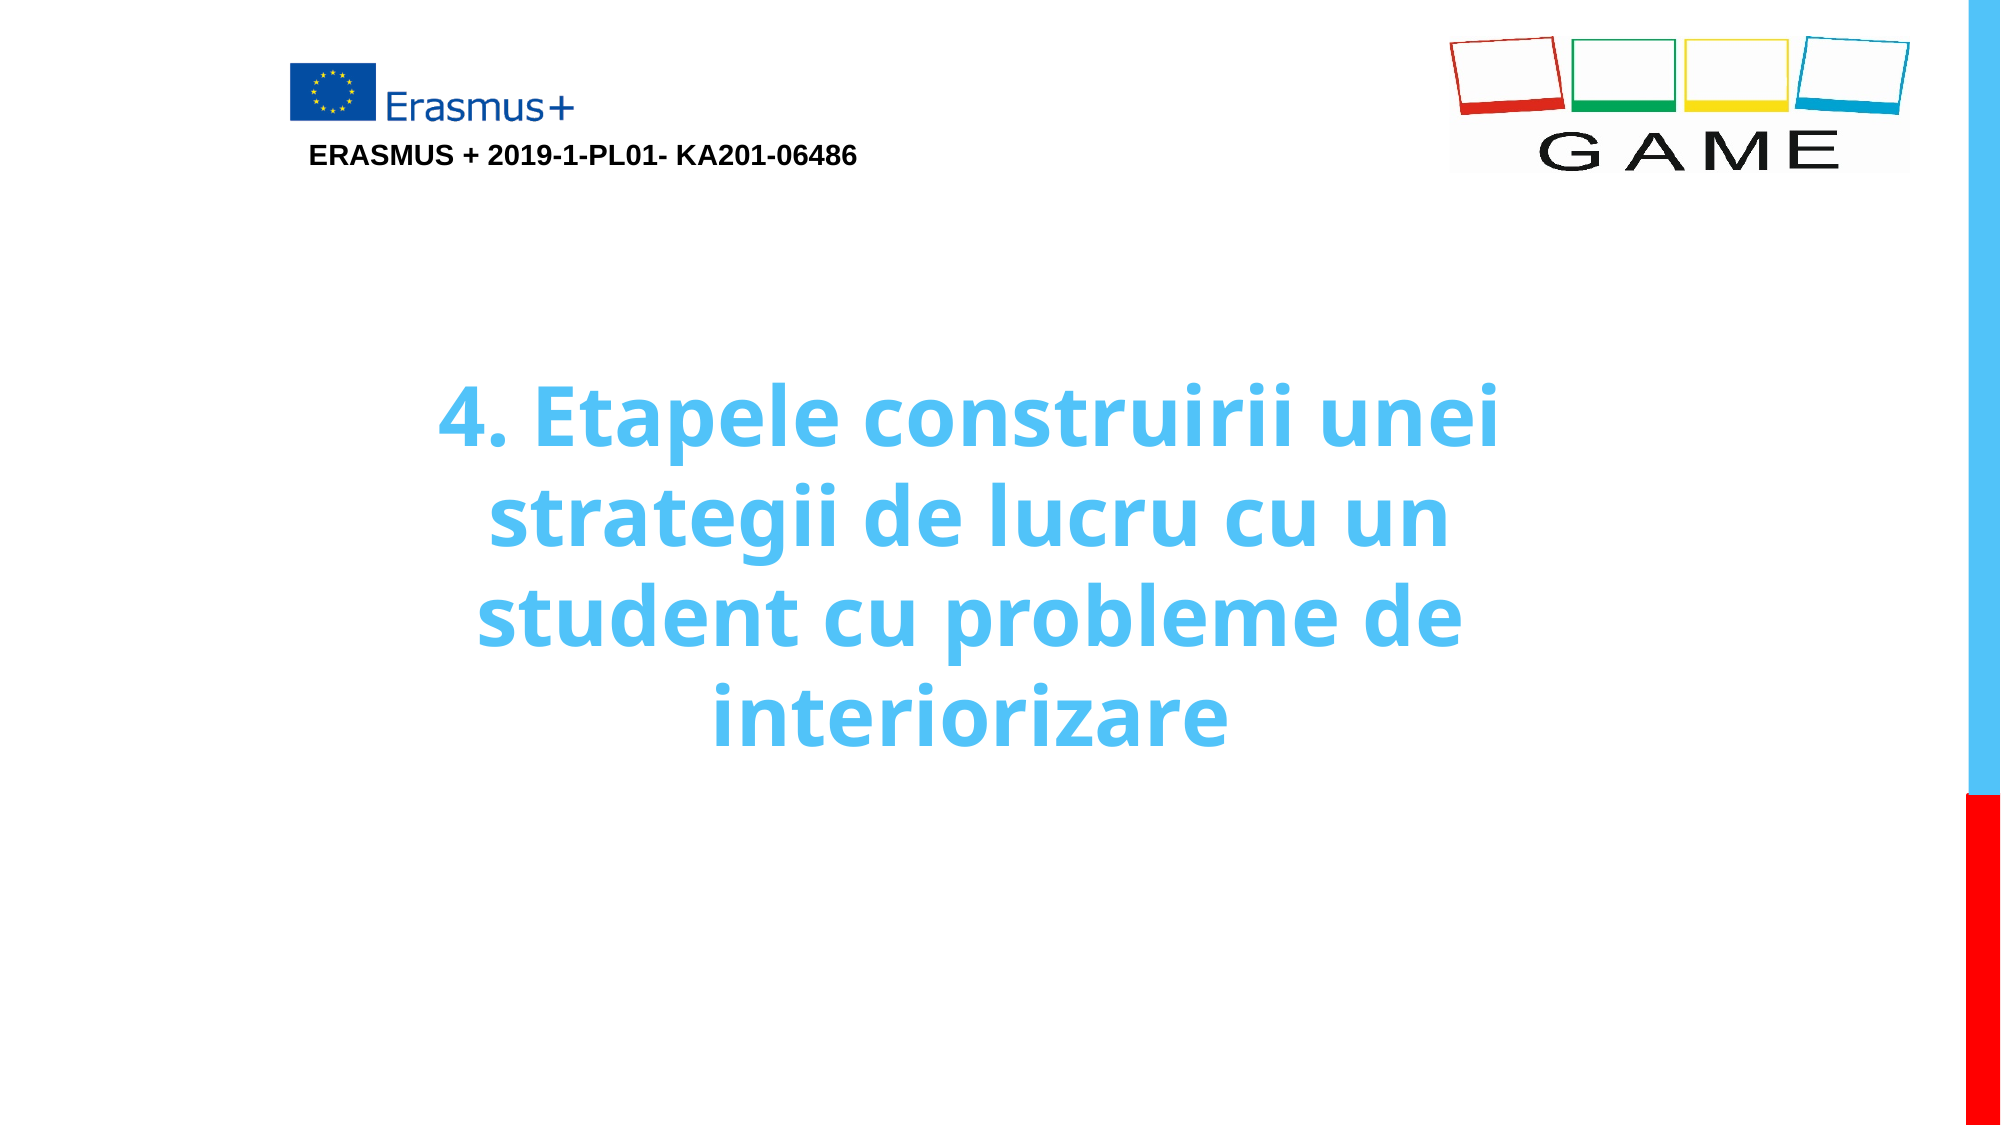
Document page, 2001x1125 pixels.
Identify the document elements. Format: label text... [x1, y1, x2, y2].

picture [273, 46, 590, 138]
text_box ERASMUS + 2019-1-PL01- KA201-06486 [285, 128, 882, 179]
subtitle [355, 656, 1551, 751]
title 4. Etapele construirii unei strategii de lucru cu un student cu probleme de interiorizare [308, 457, 1633, 670]
picture [1449, 36, 1910, 173]
